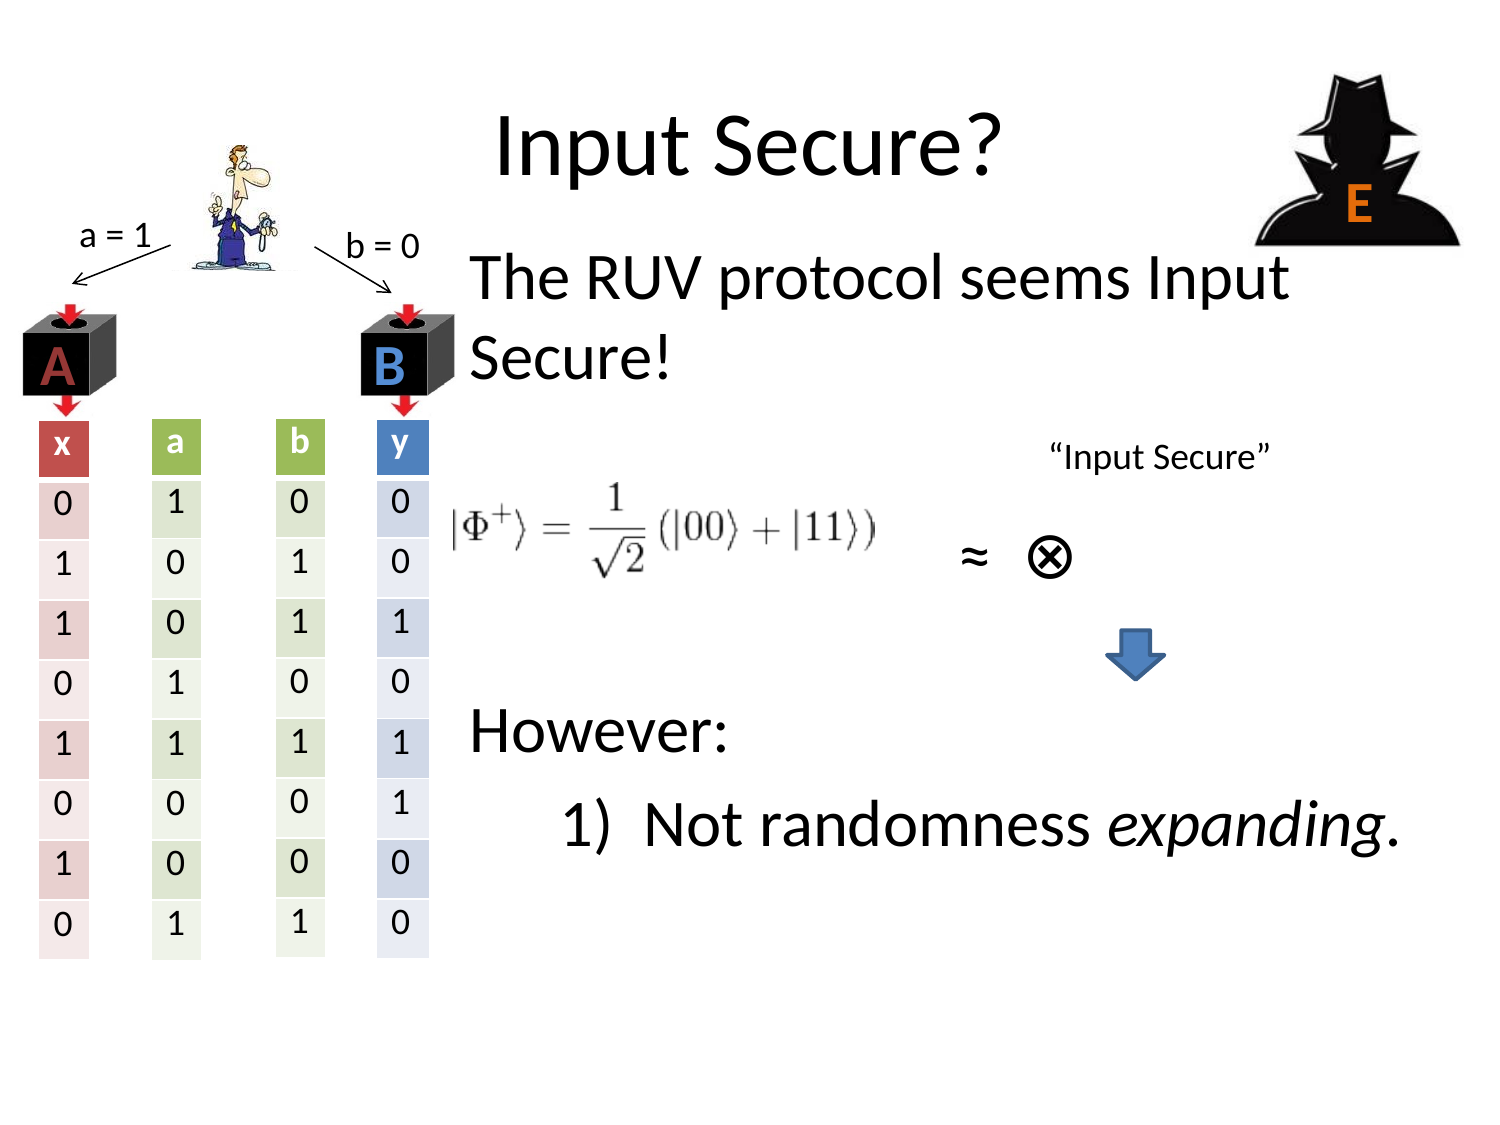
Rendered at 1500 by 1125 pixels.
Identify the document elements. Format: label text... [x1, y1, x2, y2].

table_cell 0 [377, 481, 429, 537]
table_cell 0 [377, 900, 429, 958]
table_header a [152, 419, 201, 475]
text_box “Input Secure” [1033, 424, 1296, 485]
table_cell 0 [39, 483, 89, 539]
list The RUV protocol seems Input Secure! However: 1) Not randomness expanding. [454, 224, 1500, 1100]
table_cell 1 [377, 779, 429, 838]
text_box b = 0 [330, 213, 446, 273]
table_cell 0 [39, 661, 89, 719]
table_cell 1 [276, 719, 325, 777]
table_cell 0 [377, 840, 429, 898]
table_cell 0 [152, 600, 201, 658]
picture [453, 482, 875, 582]
table_cell 0 [377, 539, 429, 597]
table_header b [276, 419, 325, 475]
table_cell 1 [276, 539, 325, 597]
picture [171, 145, 301, 272]
picture [1247, 51, 1466, 270]
table_cell 1 [152, 901, 201, 960]
table_cell 0 [152, 539, 201, 598]
table_cell 0 [276, 481, 325, 537]
table_header y [377, 427, 429, 475]
table_cell 1 [39, 721, 89, 779]
table_cell 1 [276, 899, 325, 957]
table_header x [39, 427, 89, 477]
table_cell 0 [377, 659, 429, 718]
table_cell 0 [39, 901, 89, 959]
title Input Secure? [75, 45, 1425, 233]
table_cell 1 [39, 841, 89, 899]
table_cell 1 [377, 719, 429, 778]
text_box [314, 246, 392, 294]
text_box [1105, 628, 1167, 682]
table_cell 0 [152, 780, 201, 839]
table_cell 1 [152, 481, 201, 538]
table_cell 1 [276, 599, 325, 657]
table_cell 1 [152, 720, 201, 779]
picture [18, 302, 127, 420]
table_cell 1 [39, 541, 89, 599]
table_cell 0 [39, 781, 89, 839]
picture [355, 302, 464, 420]
table_cell 1 [377, 599, 429, 657]
table_cell 0 [152, 841, 201, 899]
table_cell 0 [276, 779, 325, 837]
text_box a = 1 [64, 202, 166, 263]
table_cell 0 [276, 839, 325, 897]
table_cell 1 [39, 601, 89, 659]
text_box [71, 244, 171, 285]
table_cell 1 [152, 660, 201, 718]
table_cell 0 [276, 659, 325, 717]
